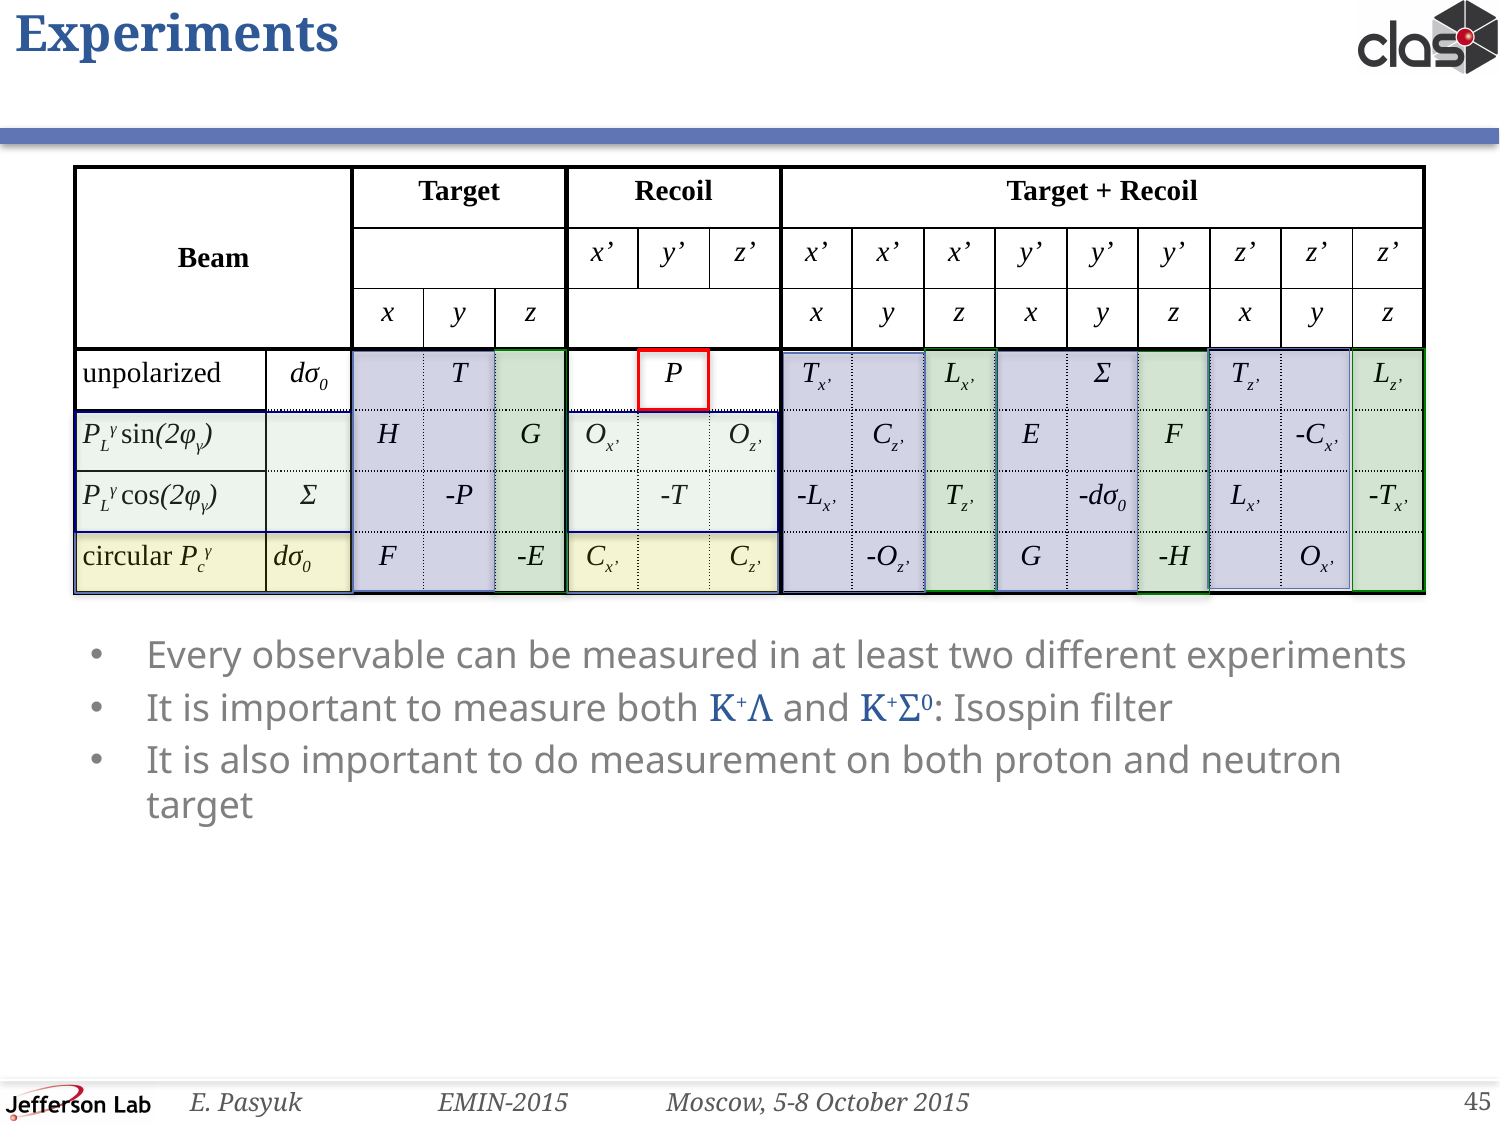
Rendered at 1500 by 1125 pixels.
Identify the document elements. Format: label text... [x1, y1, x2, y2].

table_cell z [925, 289, 994, 347]
table_cell x [354, 289, 423, 347]
table_header Beam [77, 169, 350, 347]
text_box [1352, 348, 1426, 592]
text_box [494, 349, 567, 593]
table_cell z’ [1211, 229, 1280, 288]
table_cell z [1139, 289, 1209, 347]
table_cell [569, 289, 779, 347]
table_cell y’ [996, 229, 1066, 288]
table_cell z’ [1353, 229, 1422, 288]
table_cell x [996, 289, 1066, 347]
text_box [1139, 351, 1205, 595]
table_cell x [783, 289, 851, 347]
table_cell y [1068, 289, 1137, 347]
text_box [573, 411, 778, 533]
list Every observable can be measured in at least two different experiments It is important to measure both K+Λ and K+Σ0: Isospin filter It is also important to do measurement on both proton and neutron target [75, 623, 1425, 1018]
table_cell [354, 229, 564, 288]
table_cell z [1353, 289, 1422, 347]
table_cell y [1282, 289, 1352, 347]
table_cell [711, 351, 779, 410]
table_cell x’ [853, 229, 923, 288]
table_cell y [853, 289, 923, 347]
slide_number 45 [1407, 1080, 1500, 1125]
table_cell dσ0 [267, 351, 350, 410]
table_cell y [424, 289, 494, 347]
text_box [638, 349, 709, 410]
table_cell z [496, 289, 564, 347]
table_cell y’ [1139, 229, 1209, 288]
table_cell unpolarized [77, 351, 265, 409]
text_box [74, 540, 347, 593]
text_box [995, 351, 1138, 592]
table_cell x [1211, 289, 1280, 346]
title Experiments [0, 0, 1350, 120]
table_cell z’ [710, 229, 779, 288]
text_box [924, 348, 998, 592]
table_cell y’ [1068, 229, 1137, 288]
footer E. Pasyuk EMIN-2015 Moscow, 5-8 October 2015 [182, 1080, 1190, 1125]
text_box [783, 352, 926, 593]
table_cell [571, 351, 635, 410]
text_box [1207, 348, 1350, 589]
text_box [352, 351, 495, 592]
table_header Target [354, 169, 564, 227]
table_cell y’ [639, 229, 709, 288]
text_box [74, 411, 347, 533]
table_header Target + Recoil [783, 169, 1422, 227]
table_cell z’ [1282, 229, 1352, 288]
picture [1358, 0, 1499, 75]
table_cell x’ [783, 229, 851, 288]
table_cell x’ [569, 229, 637, 288]
text_box [573, 541, 778, 593]
picture [0, 1081, 155, 1125]
table_header Recoil [569, 169, 779, 227]
table_cell x’ [925, 229, 994, 288]
